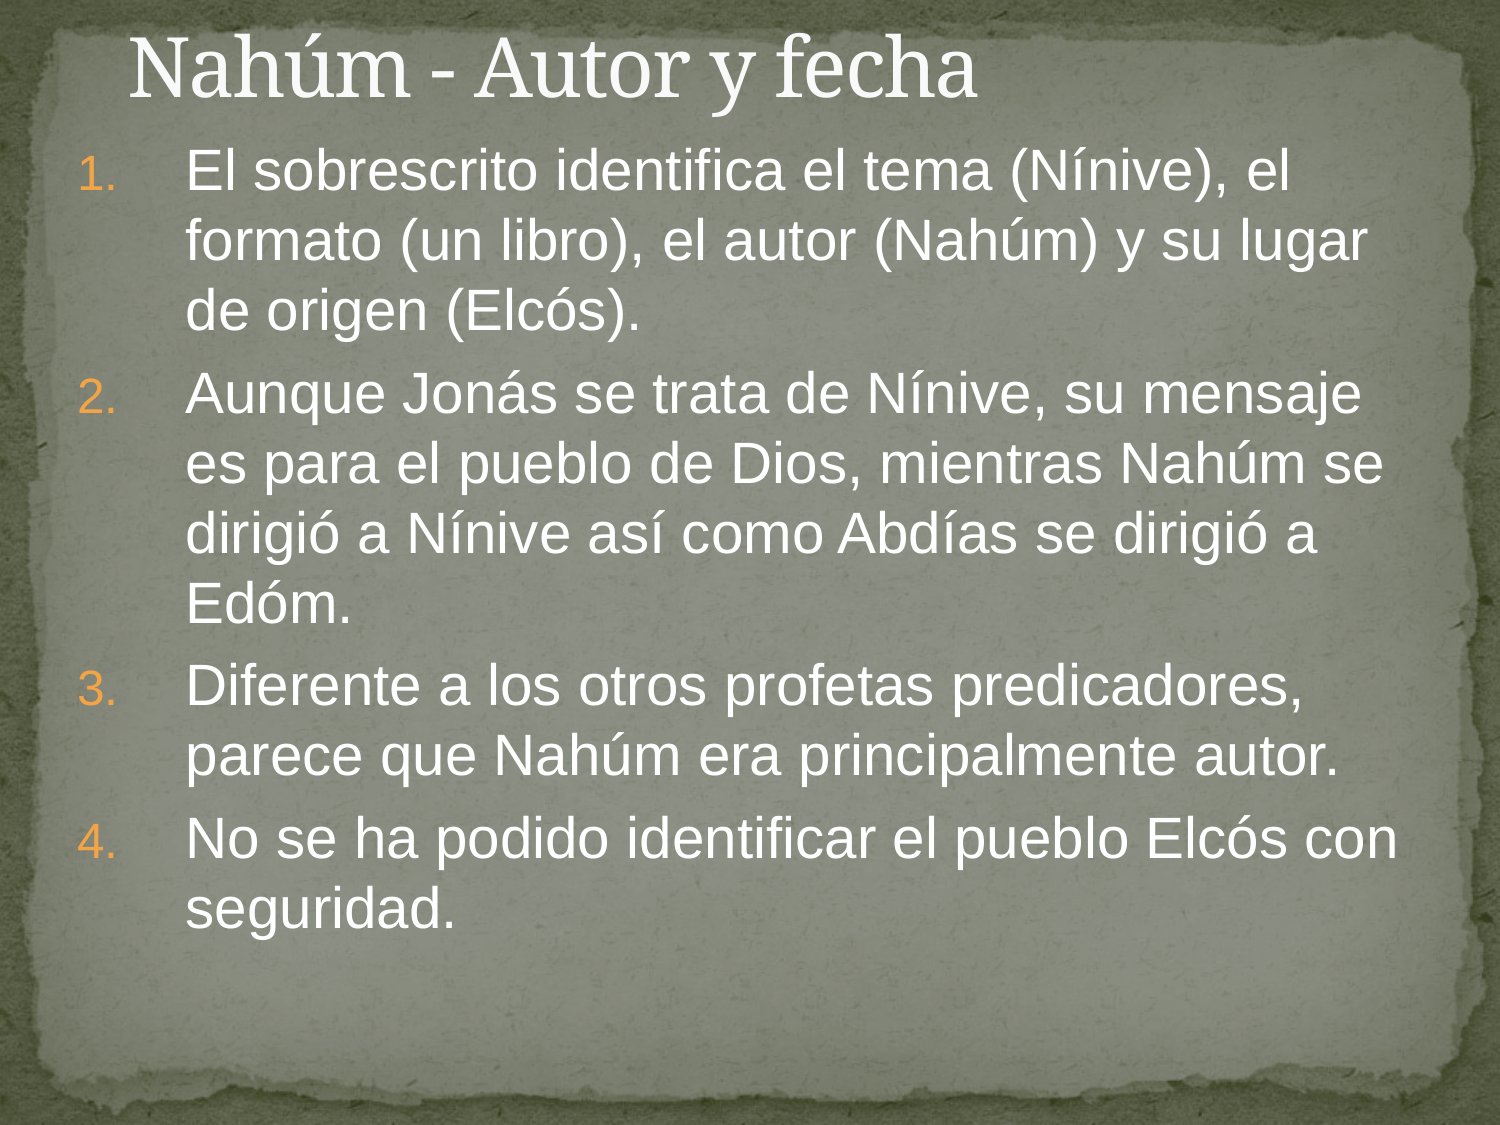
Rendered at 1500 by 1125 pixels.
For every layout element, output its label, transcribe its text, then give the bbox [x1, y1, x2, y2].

list El sobrescrito identifica el tema (Nínive), el formato (un libro), el autor (Nahúm) y su lugar de origen (Elcós). Aunque Jonás se trata de Nínive, su mensaje es para el pueblo de Dios, mientras Nahúm se dirigió a Nínive así como Abdías se dirigió a Edóm. Diferente a los otros profetas predicadores, parece que Nahúm era principalmente autor. No se ha podido identificar el pueblo Elcós con seguridad. [62, 125, 1450, 1125]
title Nahúm - Autor y fecha [112, 0, 1388, 122]
